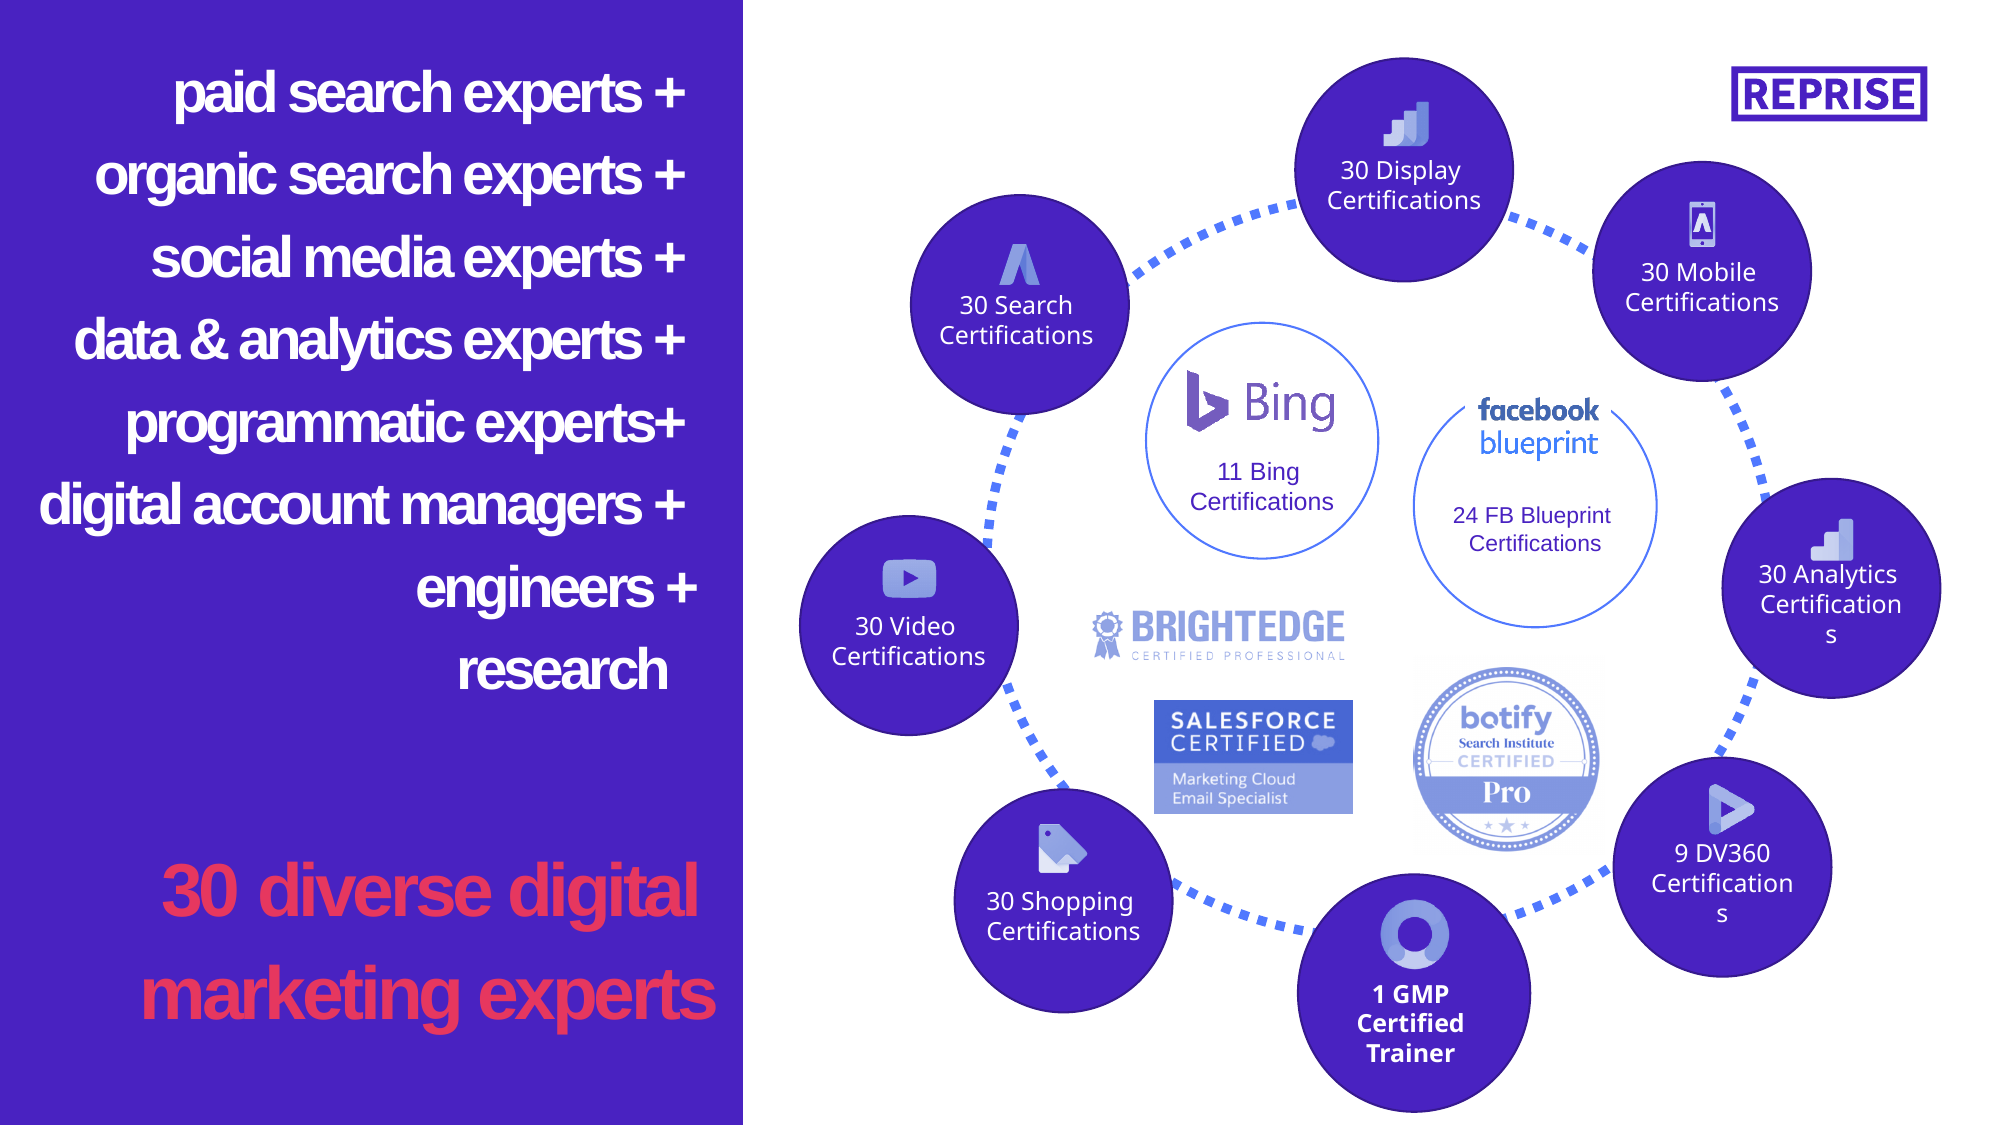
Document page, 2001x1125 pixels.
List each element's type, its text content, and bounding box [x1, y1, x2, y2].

text_box [989, 202, 1762, 931]
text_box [1297, 874, 1531, 1112]
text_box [1613, 757, 1832, 977]
picture [1081, 580, 1365, 694]
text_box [1295, 58, 1514, 282]
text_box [799, 516, 1018, 736]
picture [1413, 655, 1605, 855]
text_box 30 diverse digital marketing experts [0, 834, 734, 1042]
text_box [1413, 352, 1657, 628]
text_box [954, 789, 1173, 1013]
picture [1154, 700, 1353, 814]
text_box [910, 195, 1129, 415]
text_box [92, 759, 809, 1125]
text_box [1722, 478, 1941, 698]
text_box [1593, 161, 1812, 381]
text_box paid search experts + organic search experts + social media experts + data & analytics experts + programmatic experts+ digital account managers + engineers + research [0, 46, 714, 709]
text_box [1145, 322, 1379, 559]
